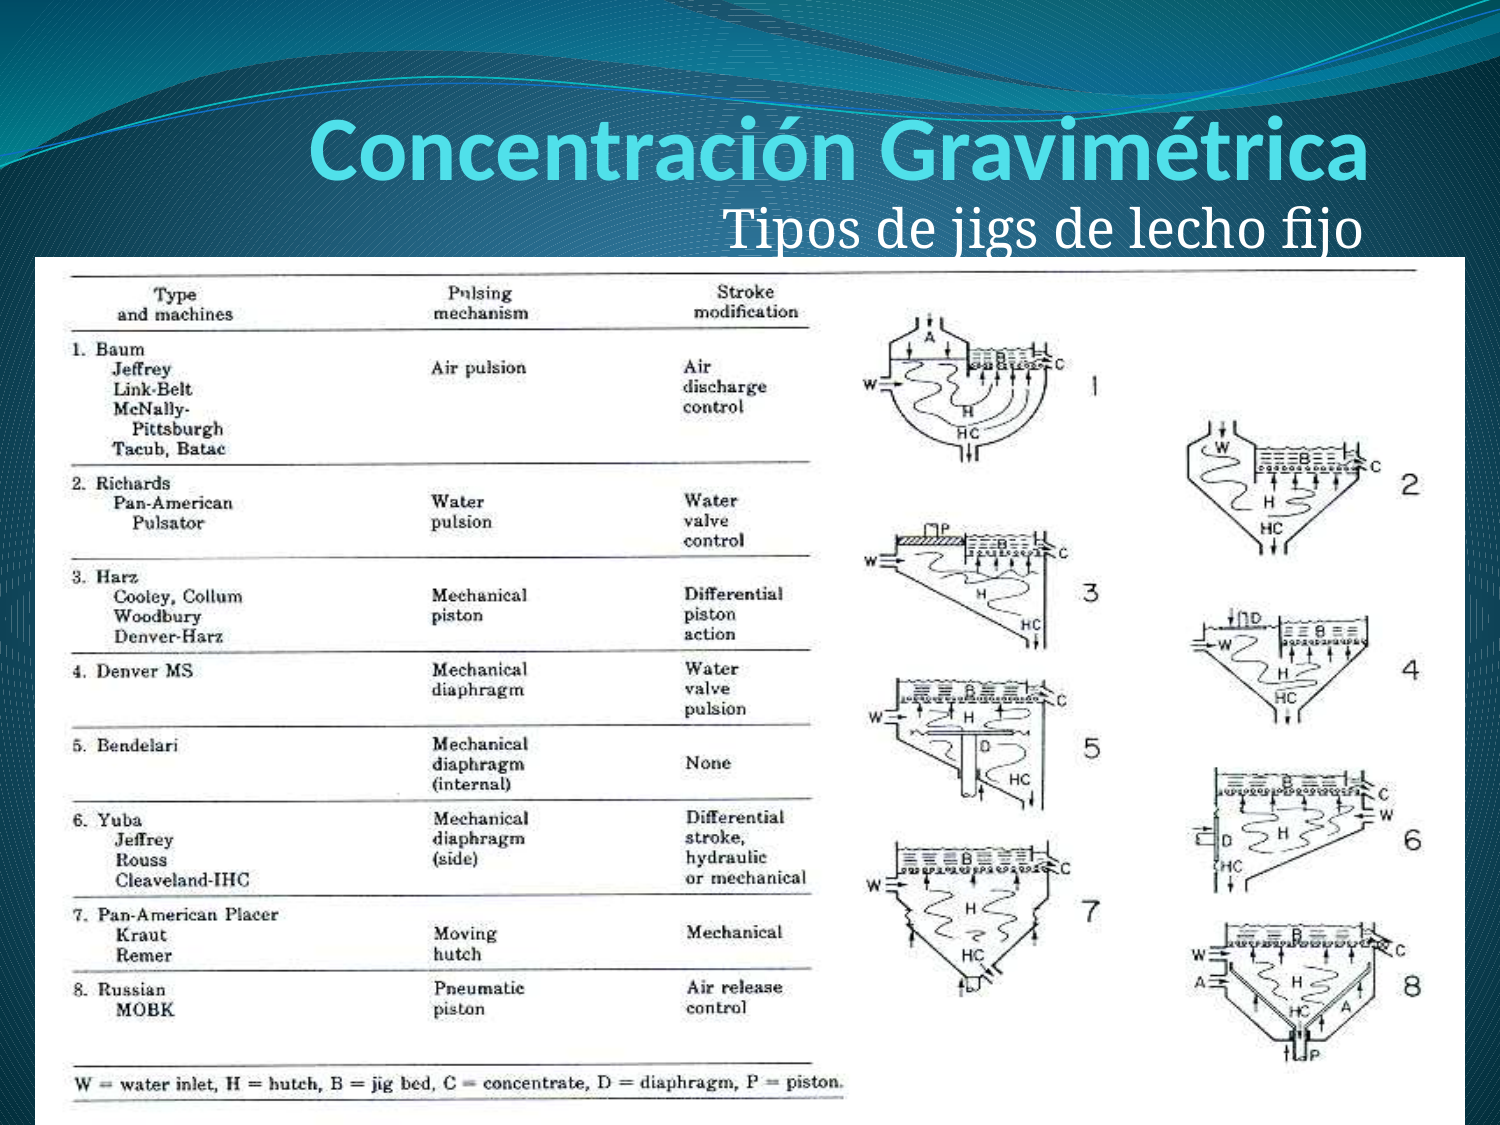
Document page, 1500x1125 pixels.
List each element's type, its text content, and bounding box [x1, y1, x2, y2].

picture [34, 257, 1466, 1125]
title Concentración Gravimétrica [87, 23, 1376, 187]
subtitle Tipos de jigs de lecho fijo [0, 187, 1376, 1125]
